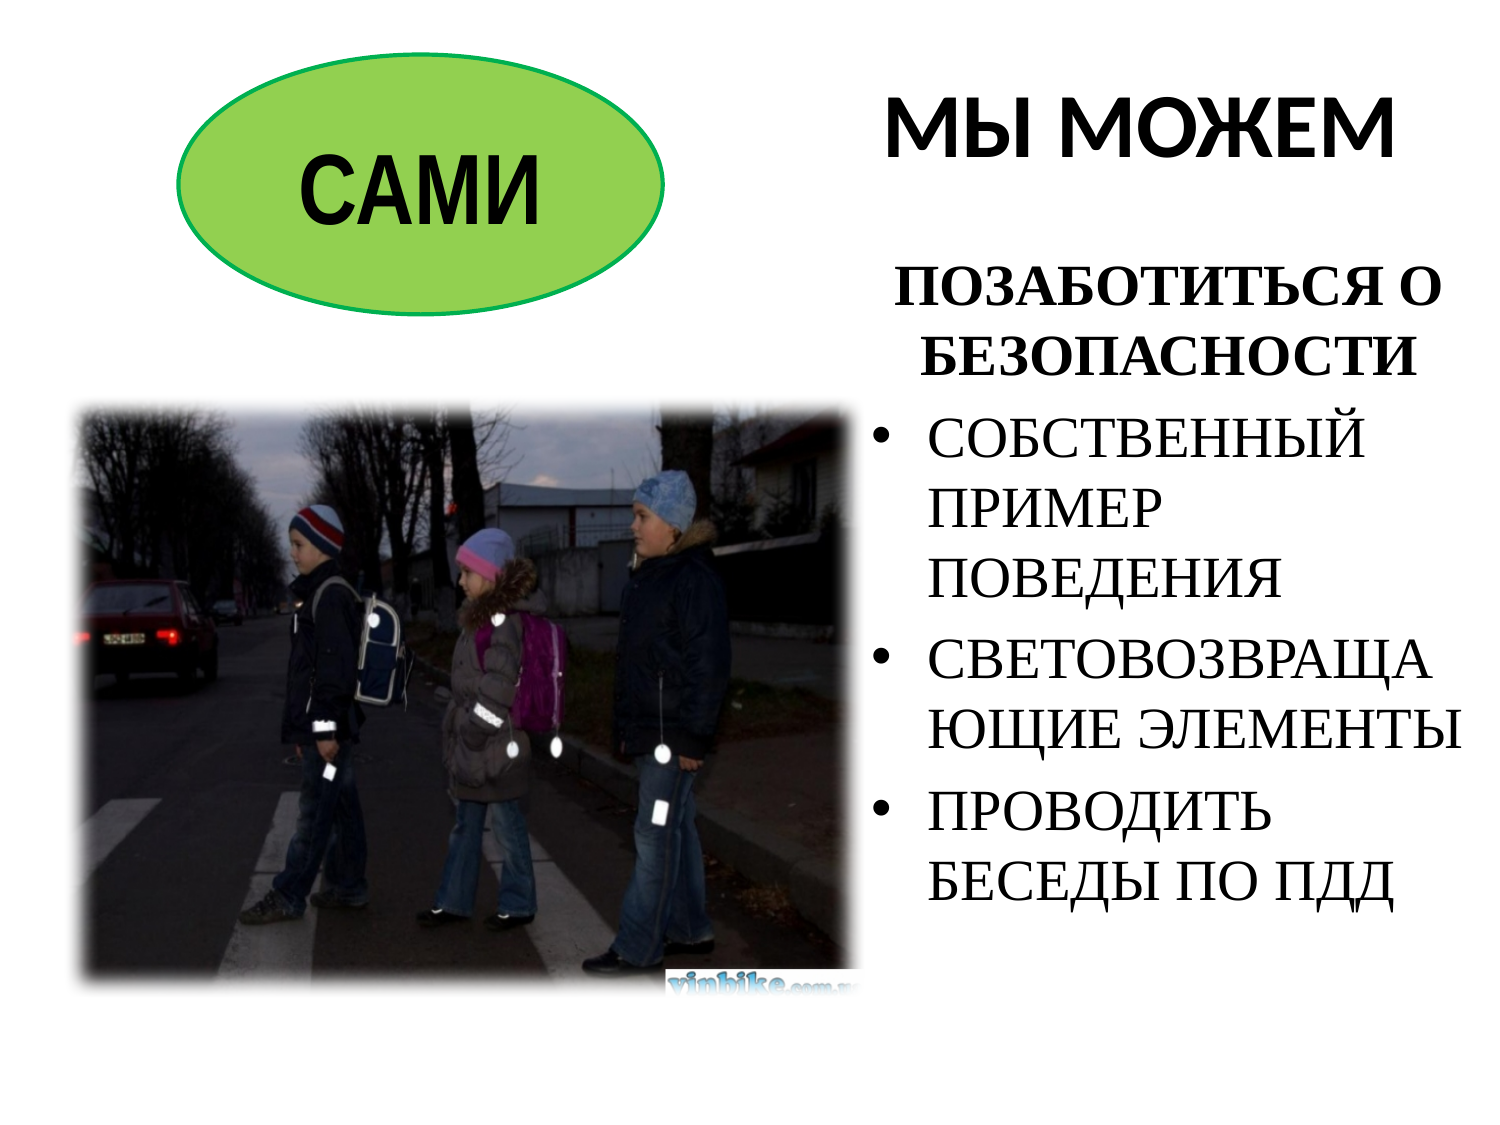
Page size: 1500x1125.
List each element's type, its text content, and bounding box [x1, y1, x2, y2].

text_box САМИ [176, 52, 665, 317]
list ПОЗАБОТИТЬСЯ О БЕЗОПАСНОСТИ СОБСТВЕННЫЙ ПРИМЕР ПОВЕДЕНИЯ СВЕТОВОЗВРАЩАЮЩИЕ ЭЛЕМЕНТЫ ПРОВОДИТЬ БЕСЕДЫ ПО ПДД [856, 239, 1483, 1047]
title МЫ МОЖЕМ [856, 27, 1425, 215]
picture [64, 395, 865, 999]
